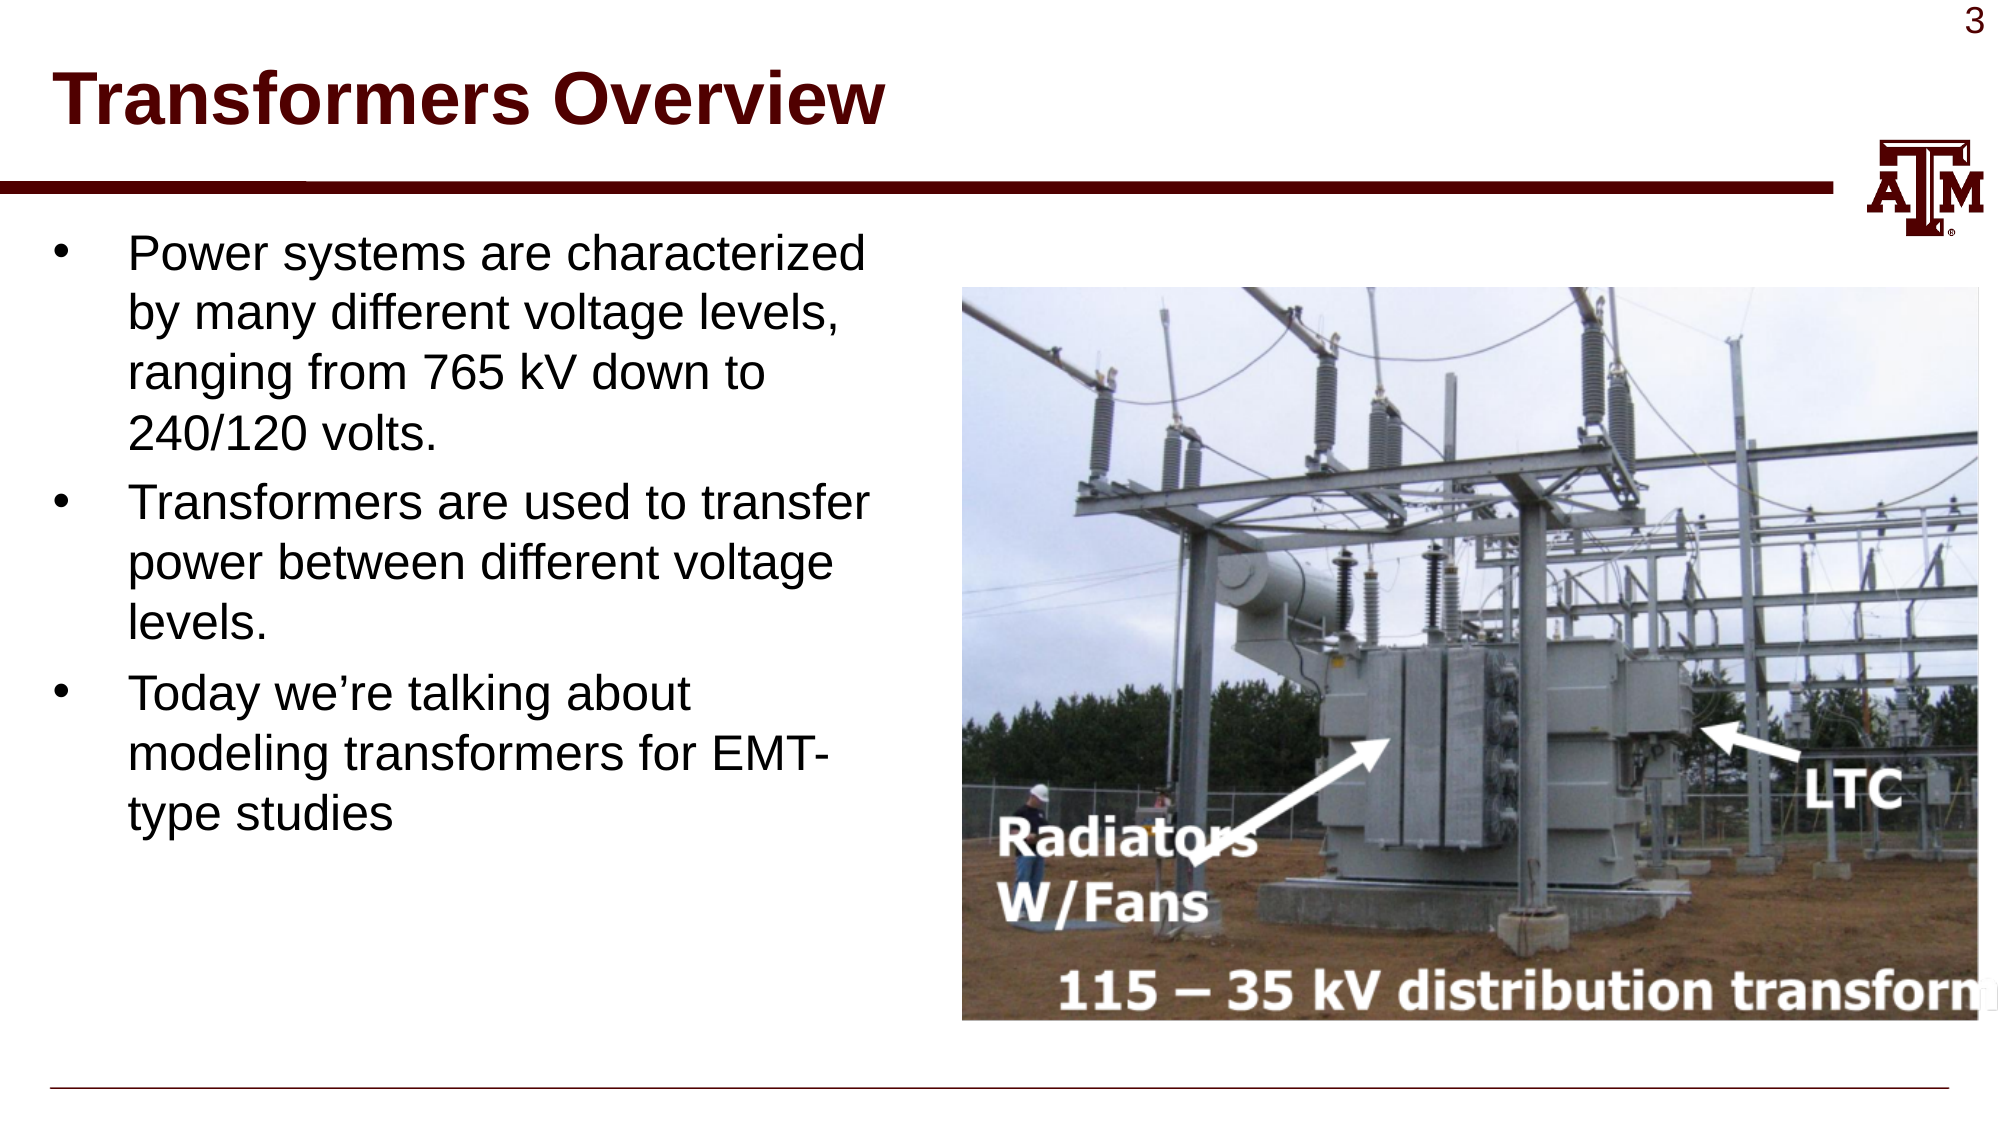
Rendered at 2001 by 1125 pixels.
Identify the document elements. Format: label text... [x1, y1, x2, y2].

title Transformers Overview [37, 12, 1826, 188]
picture [962, 287, 2000, 1054]
picture [1850, 112, 2000, 263]
list Power systems are characterized by many different voltage levels, ranging from 765 kV down to 240/120 volts. Transformers are used to transfer power between different voltage levels. Today we’re talking about modeling transformers for EMT-type studies [37, 212, 901, 1063]
